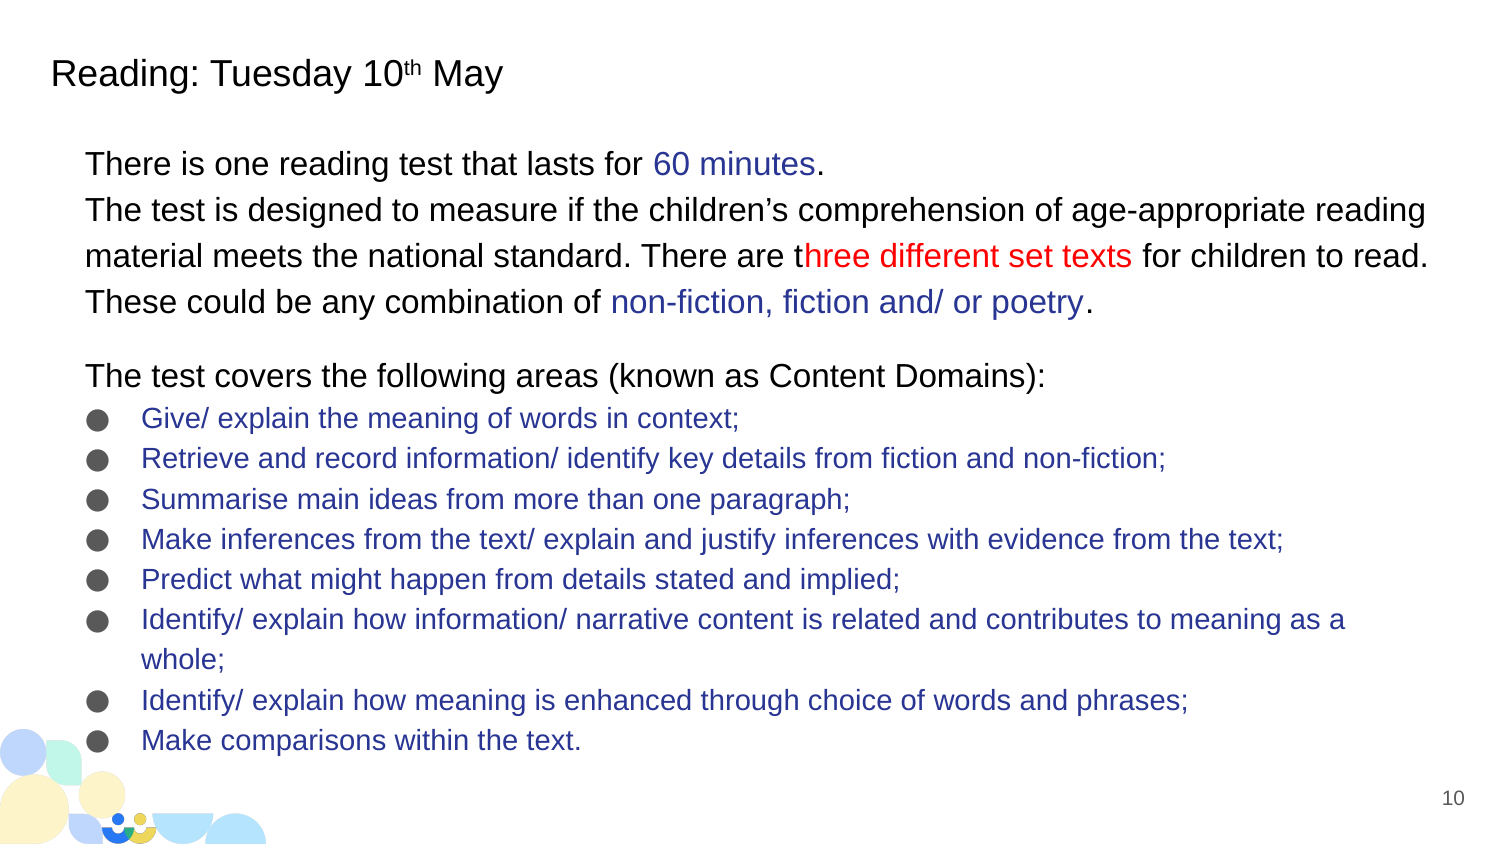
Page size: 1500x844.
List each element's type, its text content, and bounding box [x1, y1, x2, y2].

slide_number 10 [1389, 764, 1480, 830]
picture [0, 729, 266, 844]
title Reading: Tuesday 10th May [35, 34, 1434, 106]
list There is one reading test that lasts for 60 minutes. The test is designed to measure if the children’s comprehension of age-appropriate reading material meets the national standard. There are three different set texts for children to read. These could be any combination of non-fiction, fiction and/ or poetry. The test covers the following areas (known as Content Domains): Give/ explain the meaning of words in context; Retrieve and record information/ identify key details from fiction and non-fiction; Summarise main ideas from more than one paragraph; Make inferences from the text/ explain and justify inferences with evidence from the text; Predict what might happen from details stated and implied; Identify/ explain how information/ narrative content is related and contributes to meaning as a whole; Identify/ explain how meaning is enhanced through choice of words and phrases; Make comparisons within the text. [51, 121, 1449, 750]
